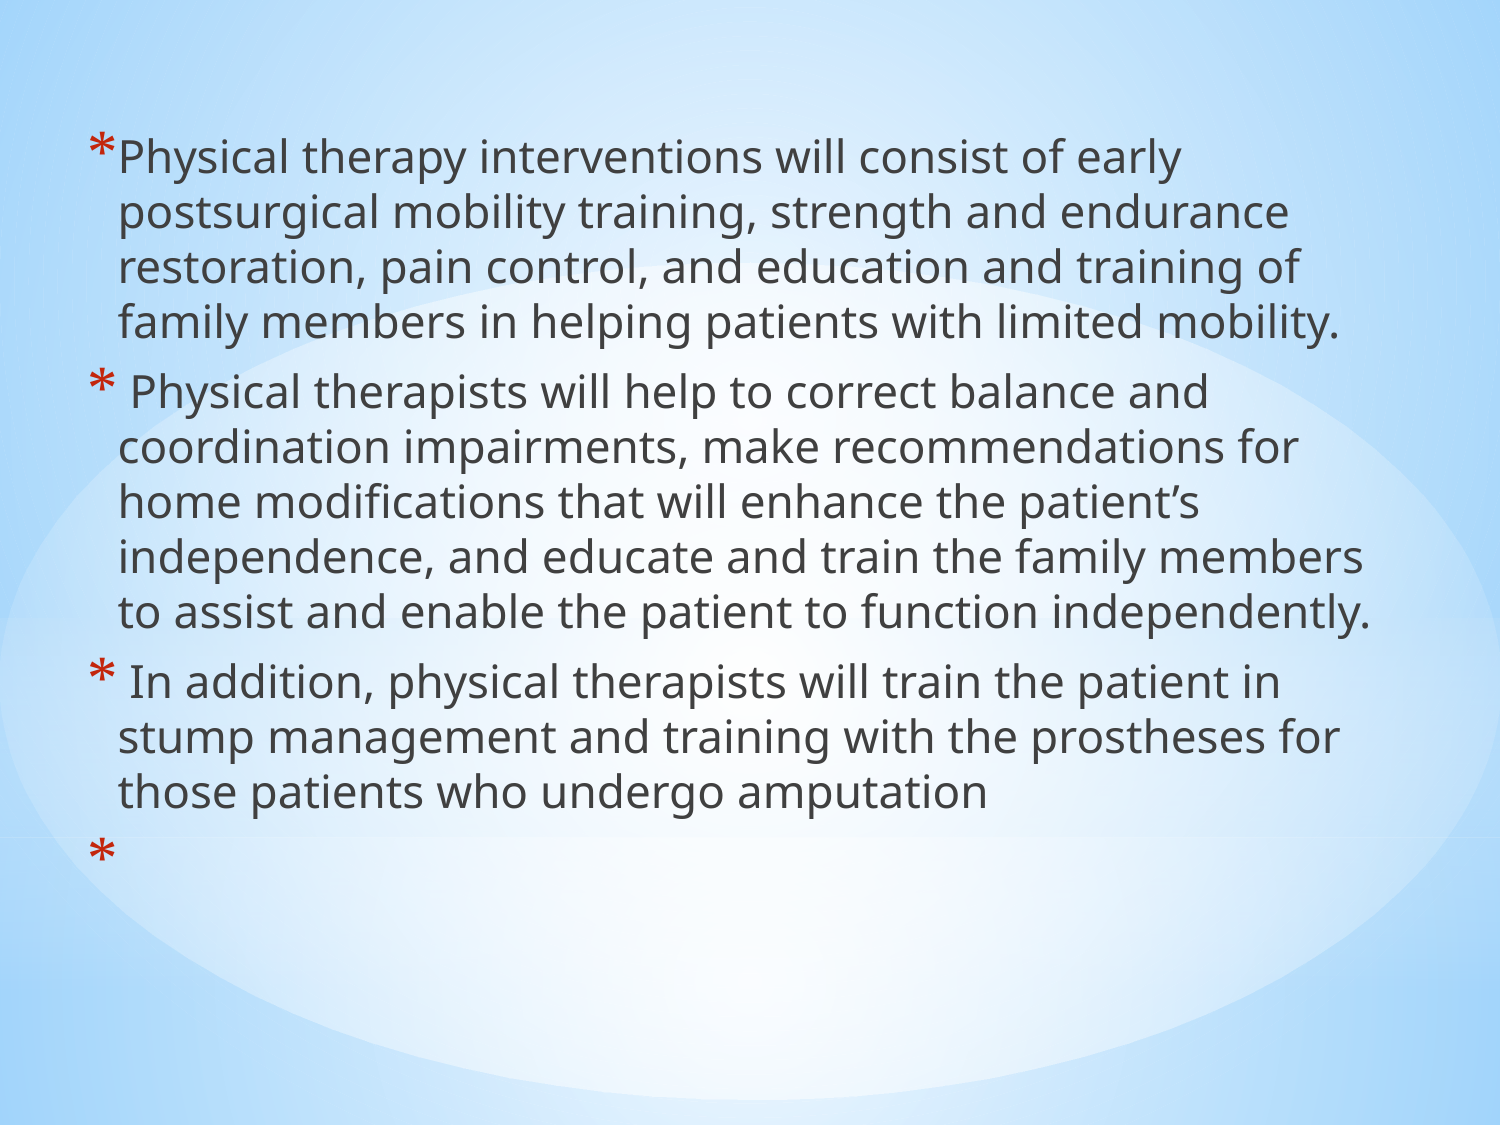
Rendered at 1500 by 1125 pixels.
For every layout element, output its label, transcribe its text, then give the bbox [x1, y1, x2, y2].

list Physical therapy interventions will consist of early postsurgical mobility training, strength and endurance restoration, pain control, and education and training of family members in helping patients with limited mobility. Physical therapists will help to correct balance and coordination impairments, make recommendations for home modifications that will enhance the patient’s independence, and educate and train the family members to assist and enable the patient to function independently. In addition, physical therapists will train the patient in stump management and training with the prostheses for those patients who undergo amputation [64, 120, 1412, 1083]
